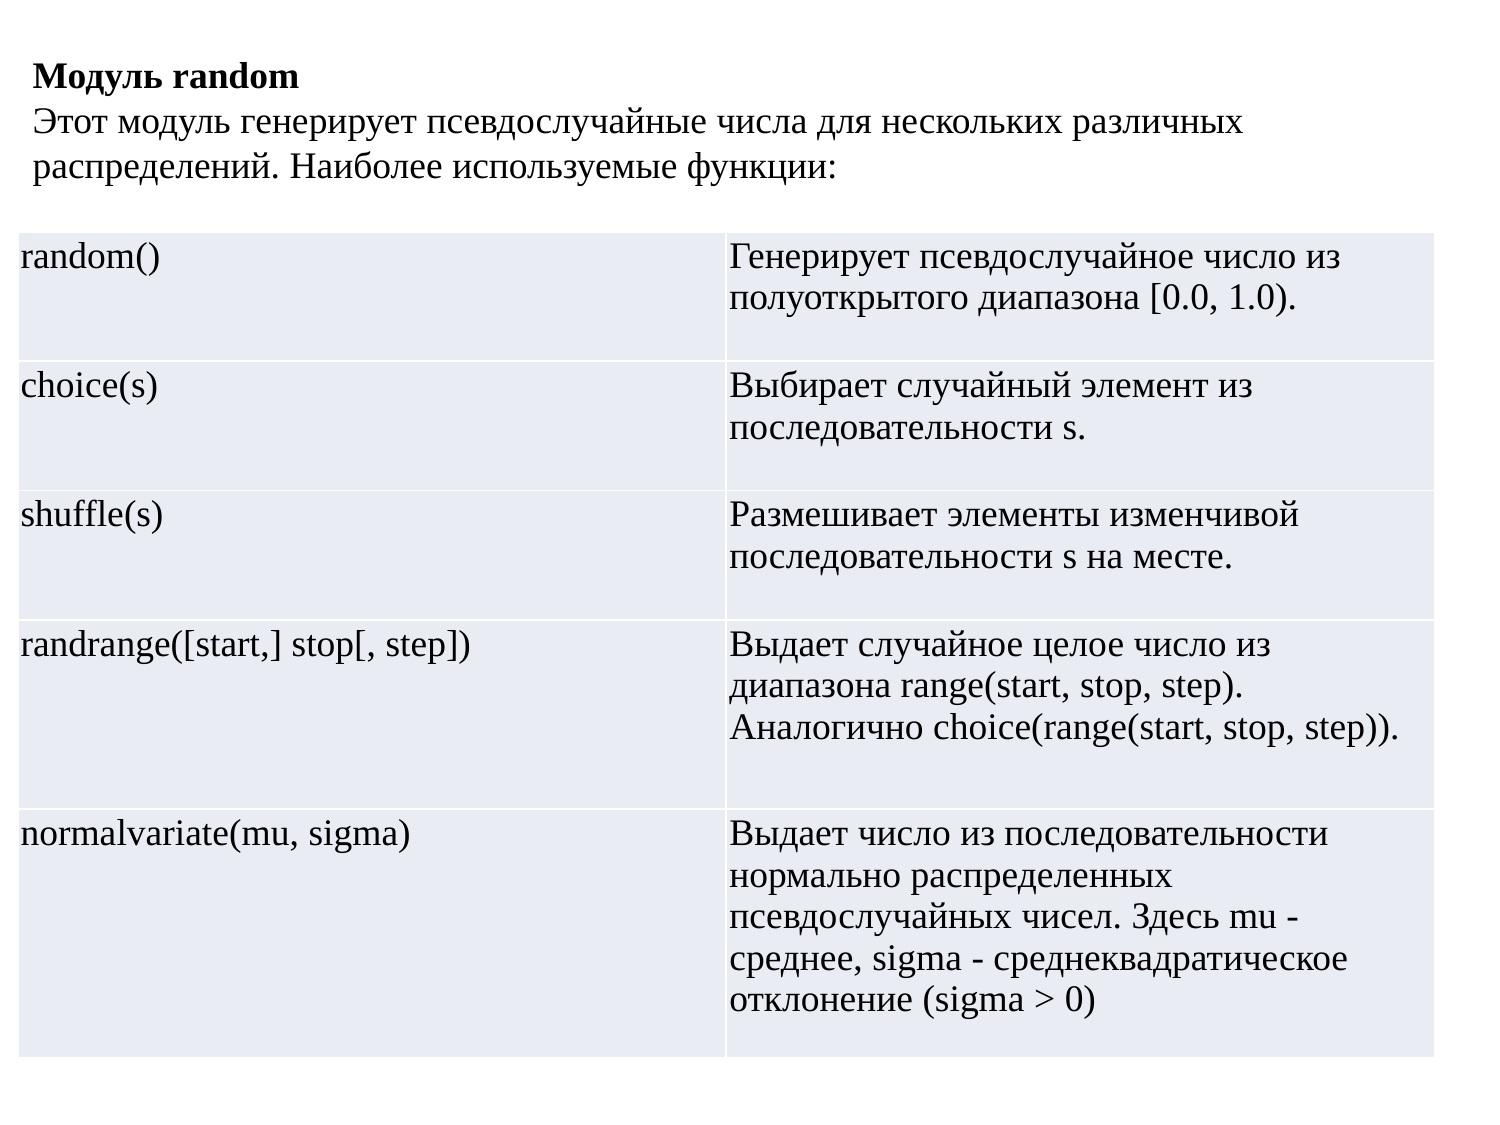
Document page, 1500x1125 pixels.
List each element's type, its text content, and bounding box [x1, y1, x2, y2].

table_cell normalvariate(mu, sigma) [19, 810, 725, 1057]
table_cell Выбирает случайный элемент из последовательности s. [727, 362, 1434, 490]
text_box Модуль random Этот модуль генерирует псевдослучайные числа для нескольких различных распределений. Наиболее используемые функции: [17, 43, 1459, 186]
table_cell Размешивает элементы изменчивой последовательности s на месте. [727, 491, 1434, 619]
table_header Генерирует псевдослучайное число из полуоткрытого диапазона [0.0, 1.0). [727, 233, 1434, 360]
table_cell choice(s) [19, 362, 725, 490]
table_cell randrange([start,] stop[, step]) [19, 621, 725, 808]
table_header random() [19, 233, 725, 360]
table_cell shuffle(s) [19, 491, 725, 619]
table_cell Выдает случайное целое число из диапазона range(start, stop, step). Аналогично choice(range(start, stop, step)). [727, 621, 1434, 808]
table_cell Выдает число из последовательности нормально распределенных псевдослучайных чисел. Здесь mu - среднее, sigma - среднеквадратическое отклонение (sigma > 0) [727, 810, 1434, 1057]
